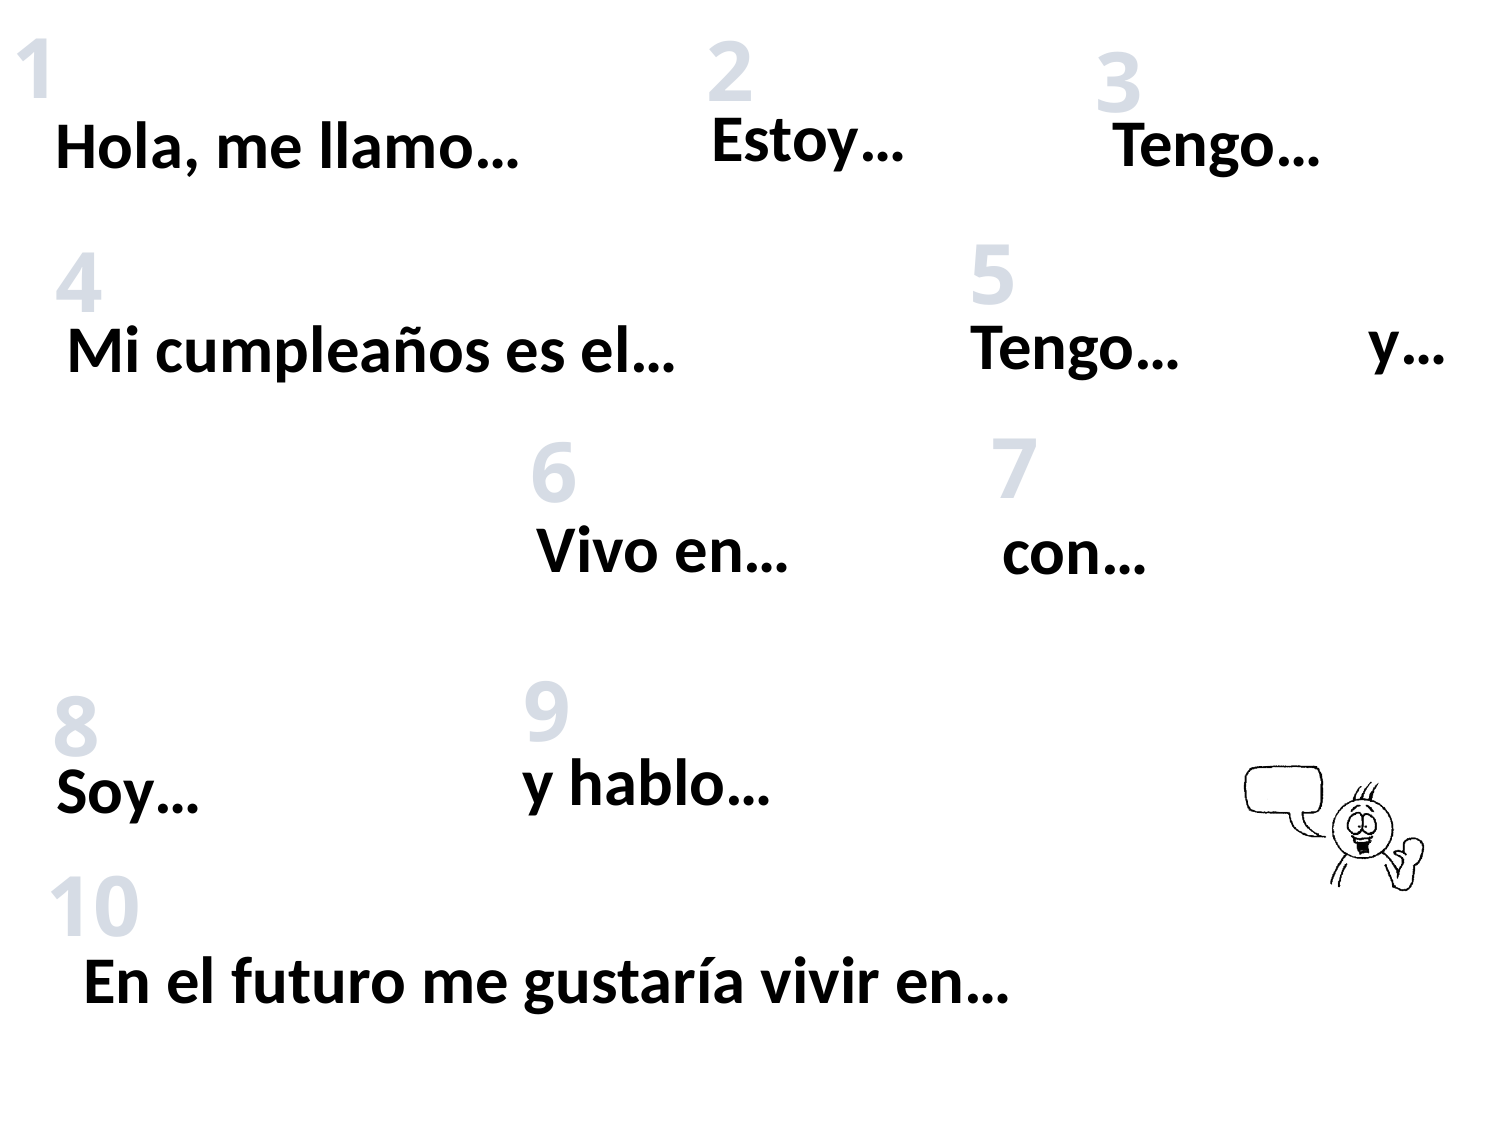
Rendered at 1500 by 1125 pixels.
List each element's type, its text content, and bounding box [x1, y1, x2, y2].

text_box y… [1353, 290, 1463, 386]
text_box 7 [976, 407, 1054, 523]
text_box con… [987, 500, 1165, 596]
text_box Estoy… [696, 87, 922, 183]
text_box En el futuro me gustaría vivir en… [68, 928, 1028, 1024]
text_box 8 [37, 665, 115, 781]
text_box 6 [515, 411, 594, 527]
text_box Mi cumpleaños es el… [51, 298, 694, 393]
text_box Tengo… [956, 295, 1197, 390]
text_box Tengo… [1097, 92, 1338, 187]
text_box 5 [954, 213, 1032, 329]
text_box 10 [31, 845, 156, 961]
text_box 3 [1080, 22, 1158, 137]
text_box y hablo… [507, 731, 789, 826]
text_box Hola, me llamo… [40, 94, 552, 190]
text_box Soy… [41, 739, 218, 834]
text_box Vivo en… [522, 498, 807, 594]
text_box 4 [40, 221, 118, 337]
text_box 1 [0, 7, 76, 123]
text_box 2 [691, 10, 769, 126]
picture [1233, 757, 1433, 898]
text_box 9 [508, 650, 586, 766]
